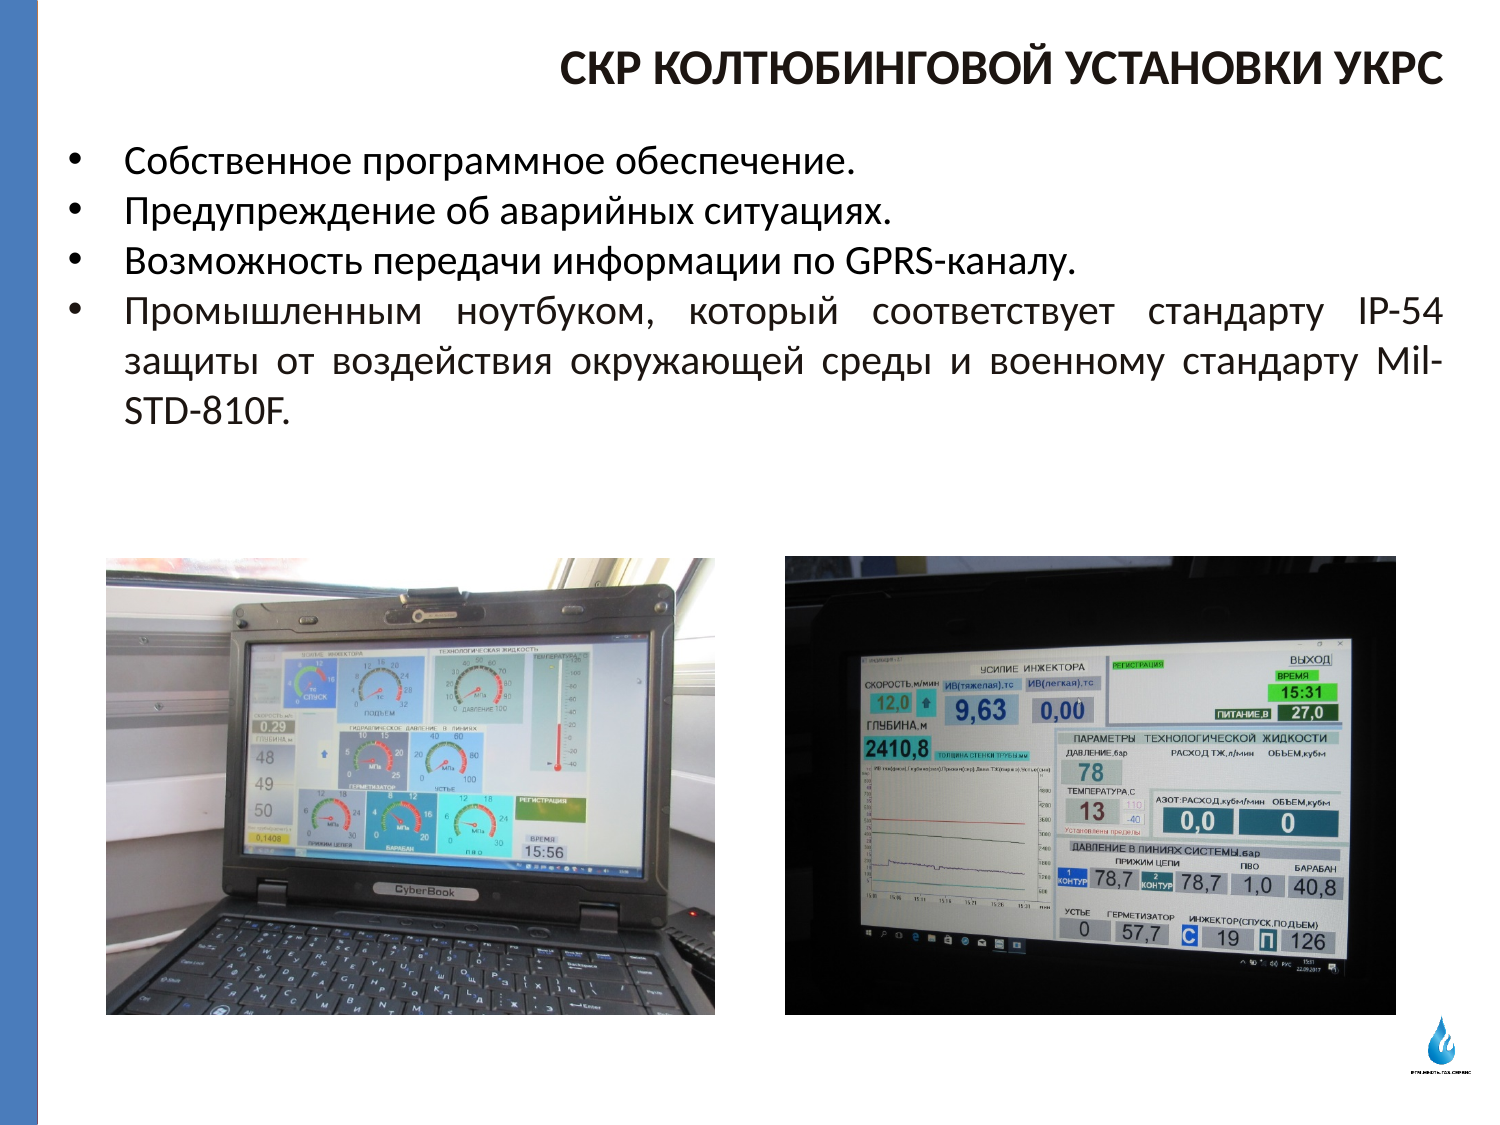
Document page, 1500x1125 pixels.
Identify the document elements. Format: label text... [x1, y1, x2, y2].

picture [785, 556, 1396, 1015]
picture [1411, 1014, 1471, 1074]
title СКР КОЛТЮБИНГОВОЙ УСТАНОВКИ УКРС [242, 30, 1459, 102]
text_box Собственное программное обеспечение. Предупреждение об аварийных ситуациях. Возможность передачи информации по GPRS-каналу. Промышленным ноутбуком, который соответствует стандарту IP-54 защиты от воздействия окружающей среды и военному стандарту Mil-STD-810F. [53, 125, 1459, 641]
picture [105, 557, 715, 1015]
